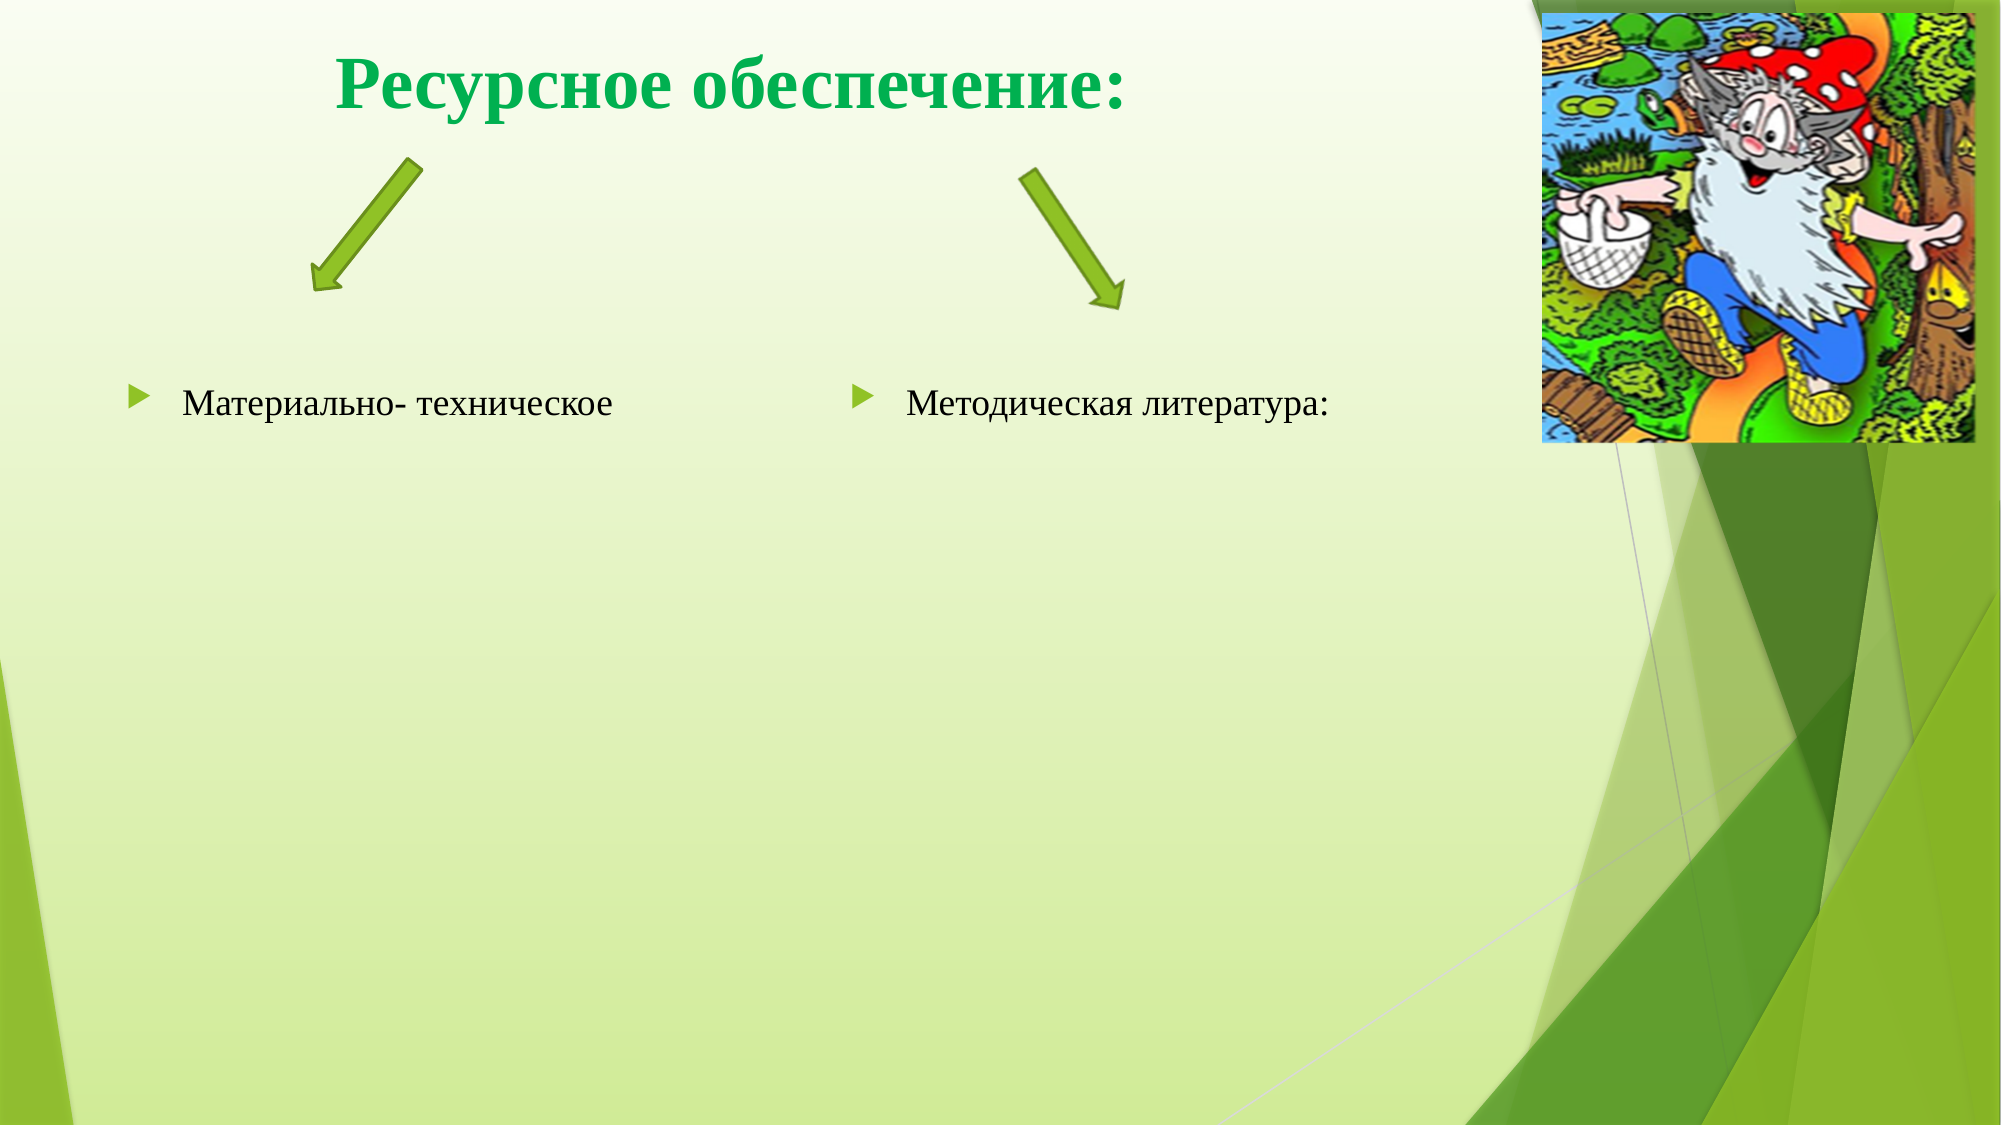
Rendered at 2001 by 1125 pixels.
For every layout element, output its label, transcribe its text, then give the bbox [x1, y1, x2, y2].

list Материально- техническое [110, 370, 798, 1096]
picture [1541, 13, 2000, 464]
text_box [310, 157, 424, 292]
list Методическая литература: [834, 370, 1522, 1096]
title Ресурсное обеспечение: [130, 26, 1334, 153]
picture [988, 163, 1152, 313]
